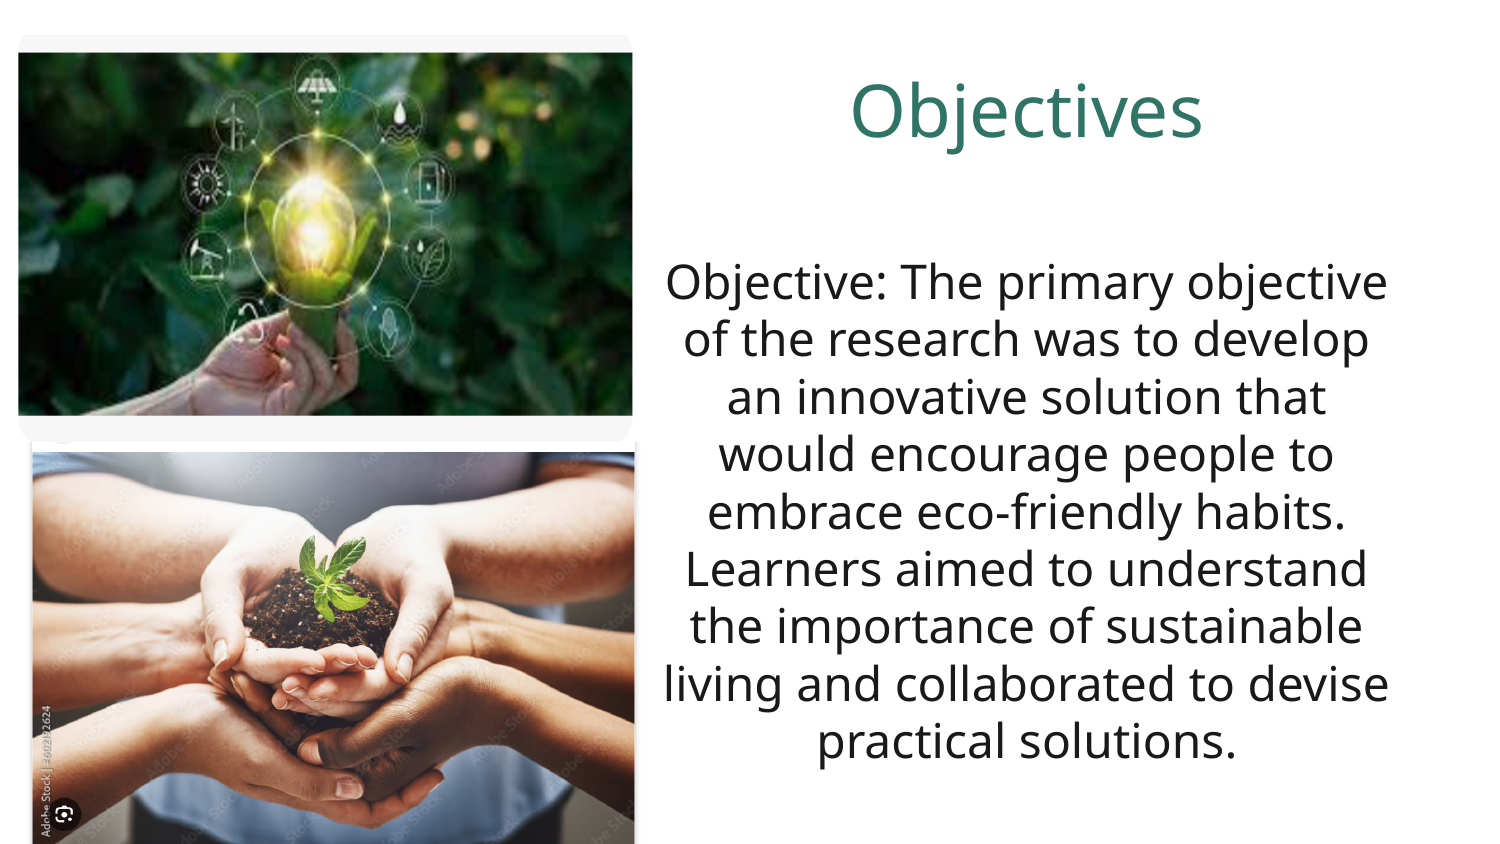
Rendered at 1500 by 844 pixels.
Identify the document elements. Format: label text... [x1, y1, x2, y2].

picture [6, 35, 647, 844]
subtitle Objective: The primary objective of the research was to develop an innovative solution that would encourage people to embrace eco-friendly habits. Learners aimed to understand the importance of sustainable living and collaborated to devise practical solutions. [651, 236, 1408, 364]
title Objectives [651, 49, 1408, 144]
